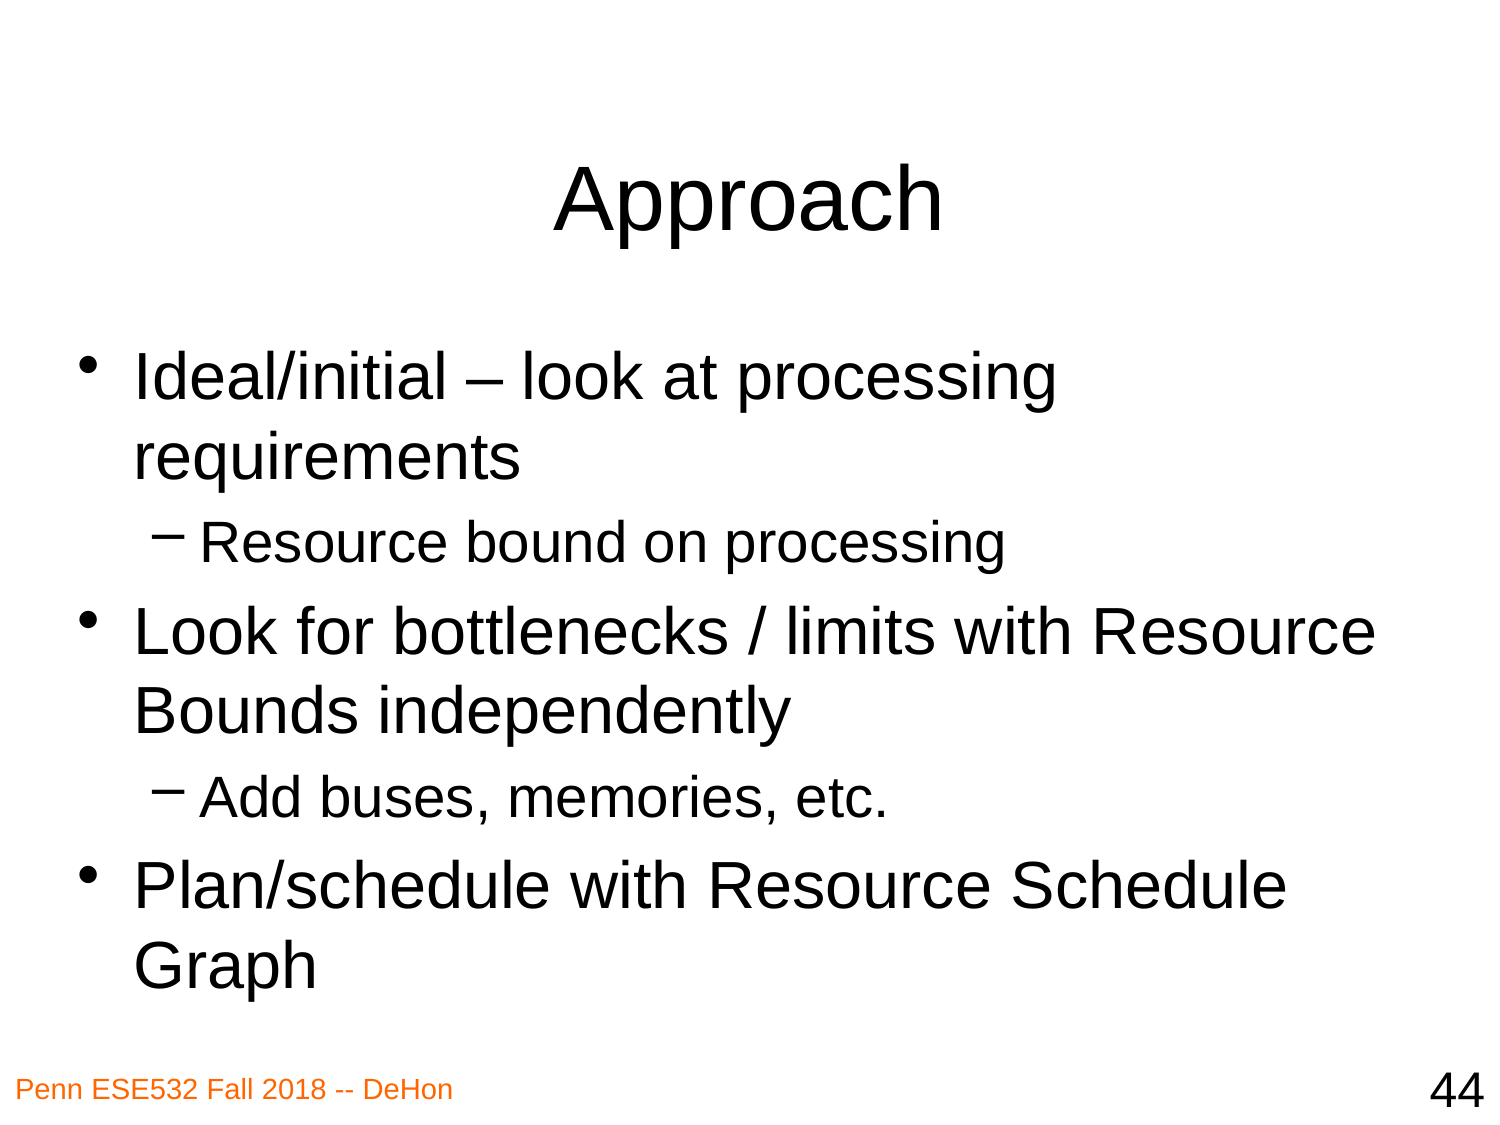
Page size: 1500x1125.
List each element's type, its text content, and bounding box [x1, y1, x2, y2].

slide_number 44 [1187, 1049, 1500, 1125]
list Ideal/initial – look at processing requirements Resource bound on processing Look for bottlenecks / limits with Resource Bounds independently Add buses, memories, etc. Plan/schedule with Resource Schedule Graph [62, 324, 1463, 1001]
title Approach [112, 99, 1388, 288]
slide_number Penn ESE532 Fall 2018 -- DeHon [0, 1062, 576, 1125]
